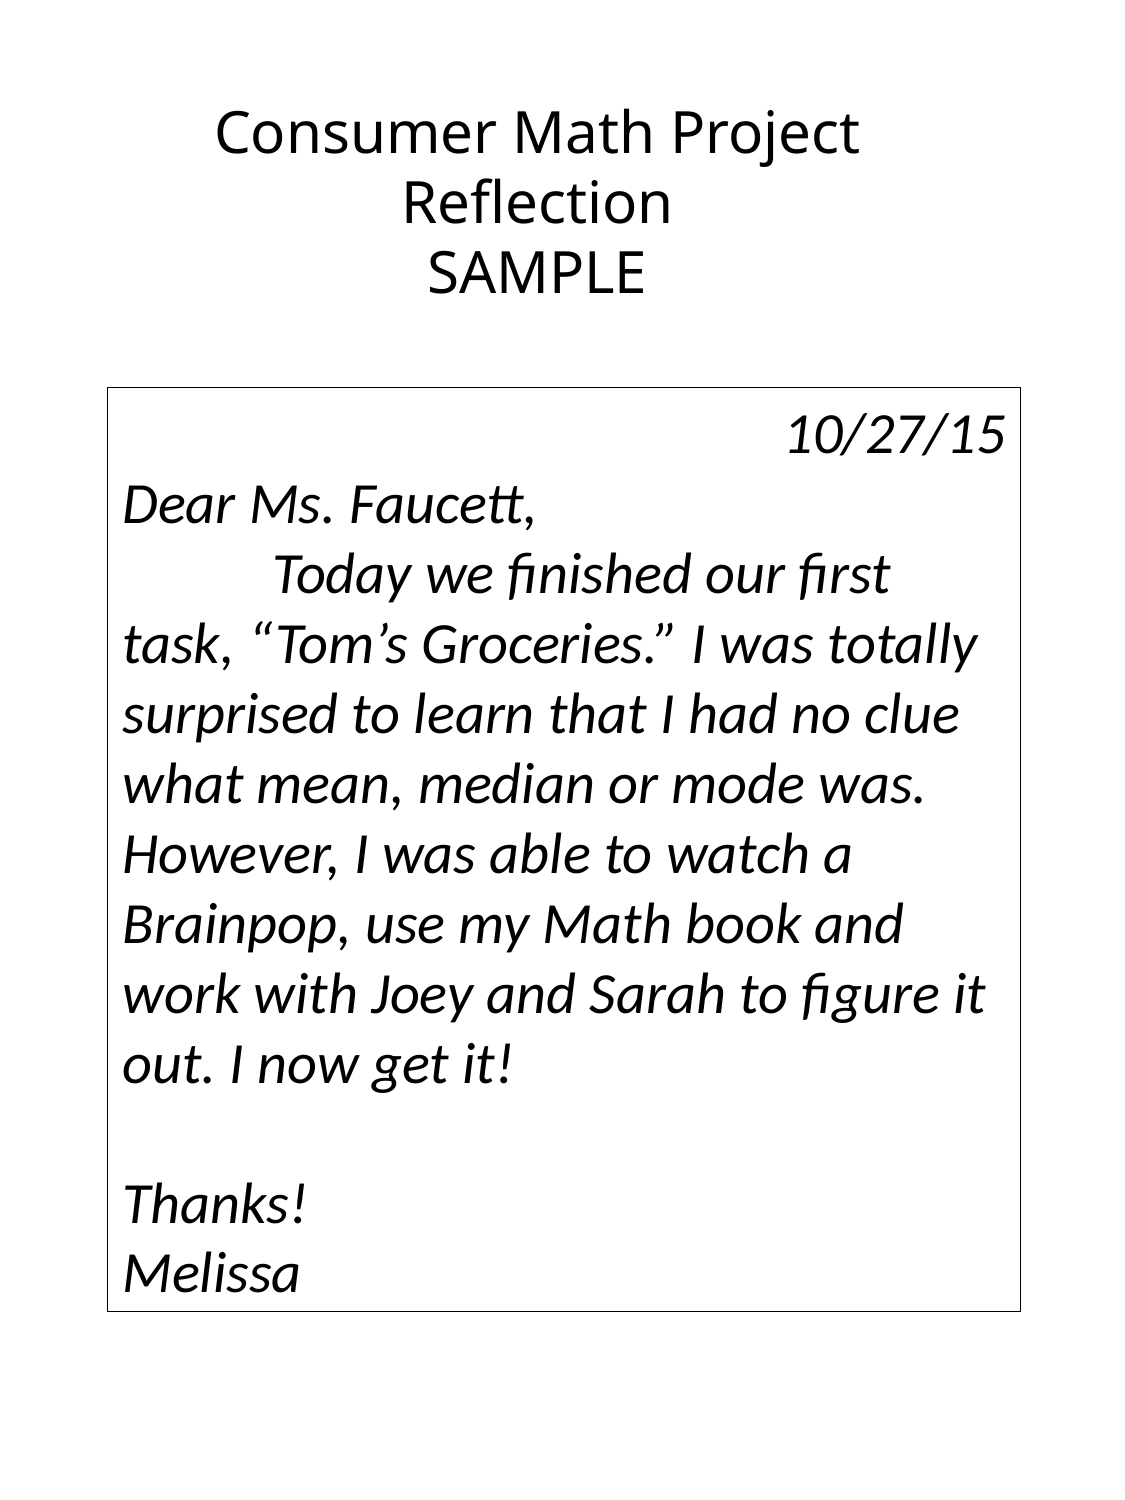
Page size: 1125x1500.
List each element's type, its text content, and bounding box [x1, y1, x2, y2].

text_box Consumer Math Project Reflection SAMPLE [112, 87, 963, 387]
text_box 10/27/15 Dear Ms. Faucett, Today we finished our first task, “Tom’s Groceries.” I was totally surprised to learn that I had no clue what mean, median or mode was. However, I was able to watch a Brainpop, use my Math book and work with Joey and Sarah to figure it out. I now get it! Thanks! Melissa [107, 387, 1021, 1312]
